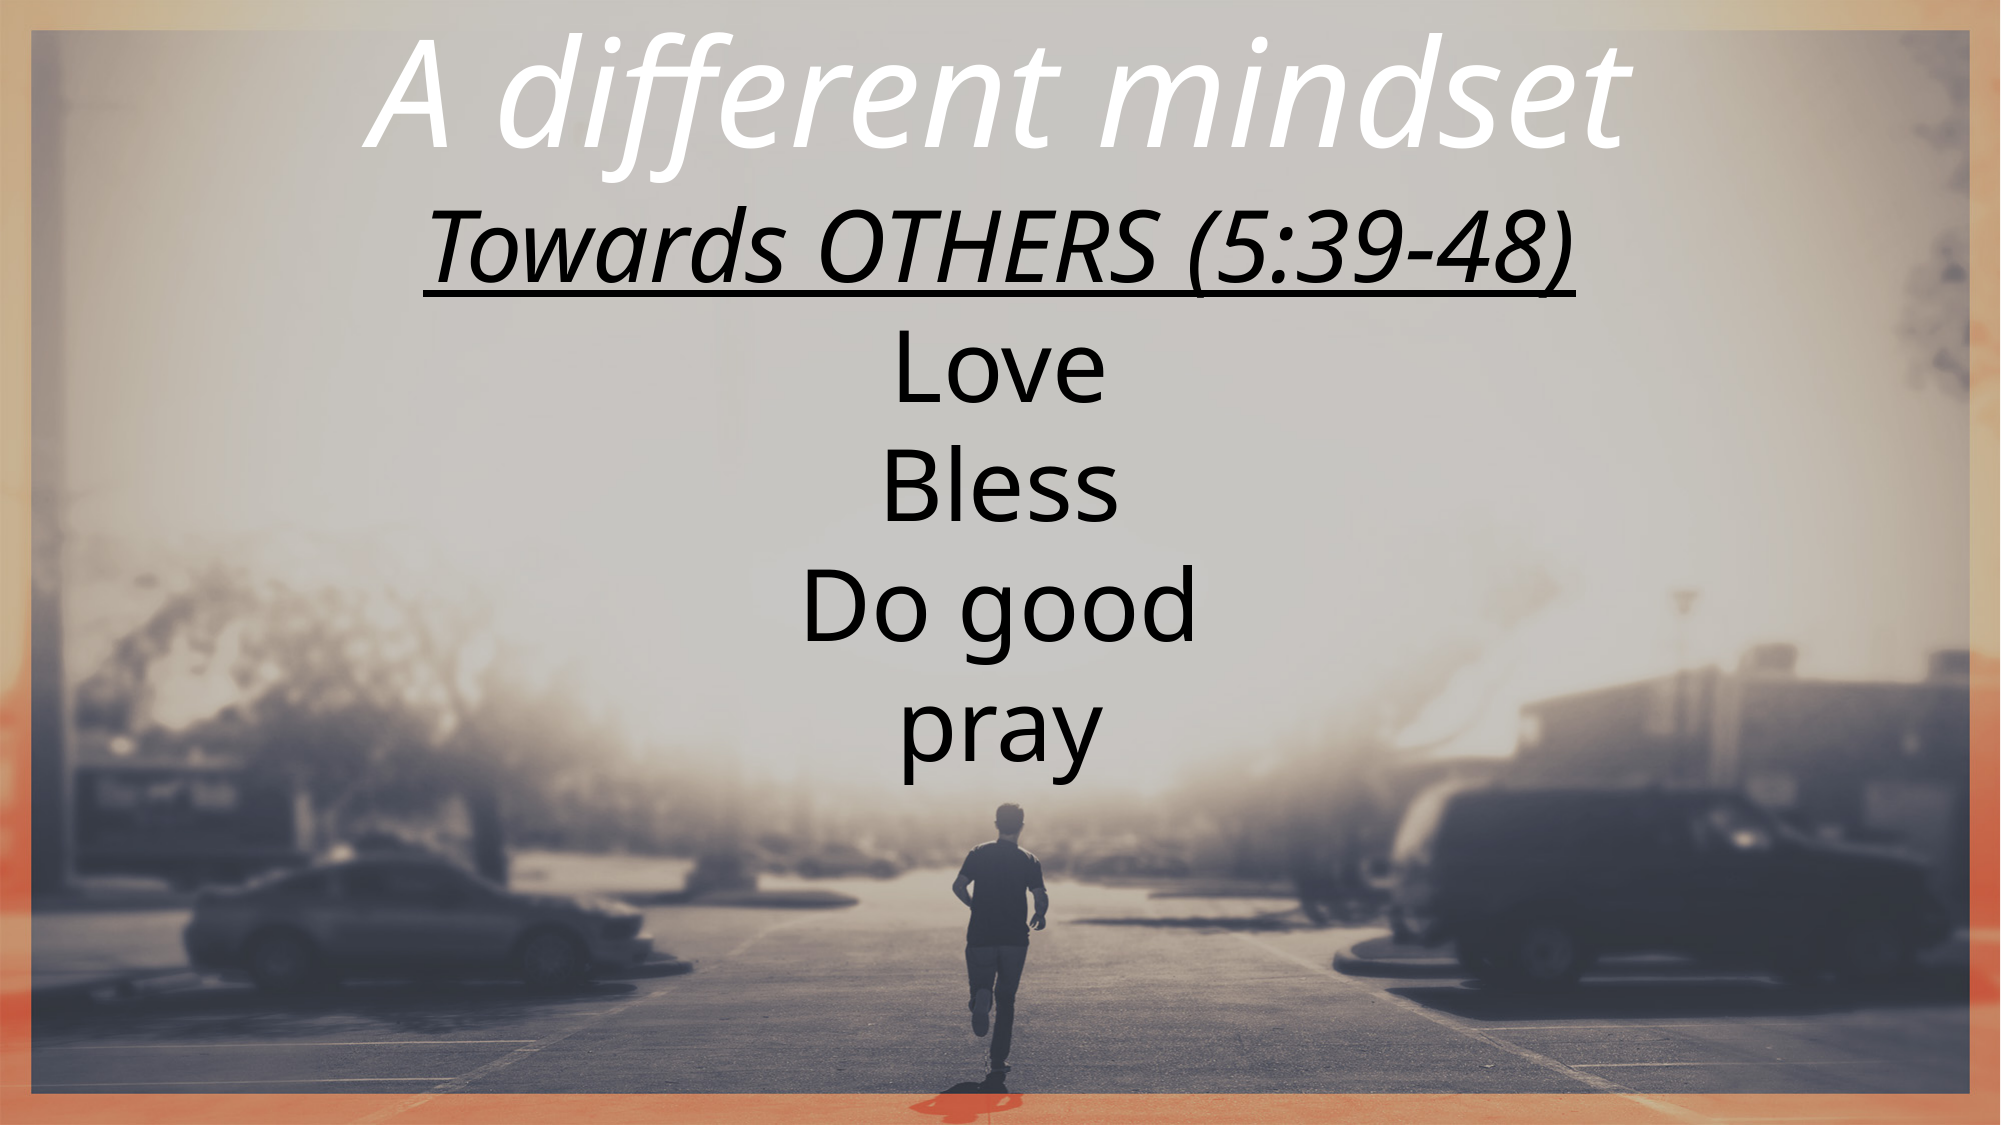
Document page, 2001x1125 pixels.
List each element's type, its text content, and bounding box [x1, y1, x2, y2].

text_box Towards OTHERS (5:39-48) Love Bless Do good pray [0, 175, 2000, 738]
picture [0, 0, 2001, 1125]
text_box A different mindset [0, 0, 2000, 175]
